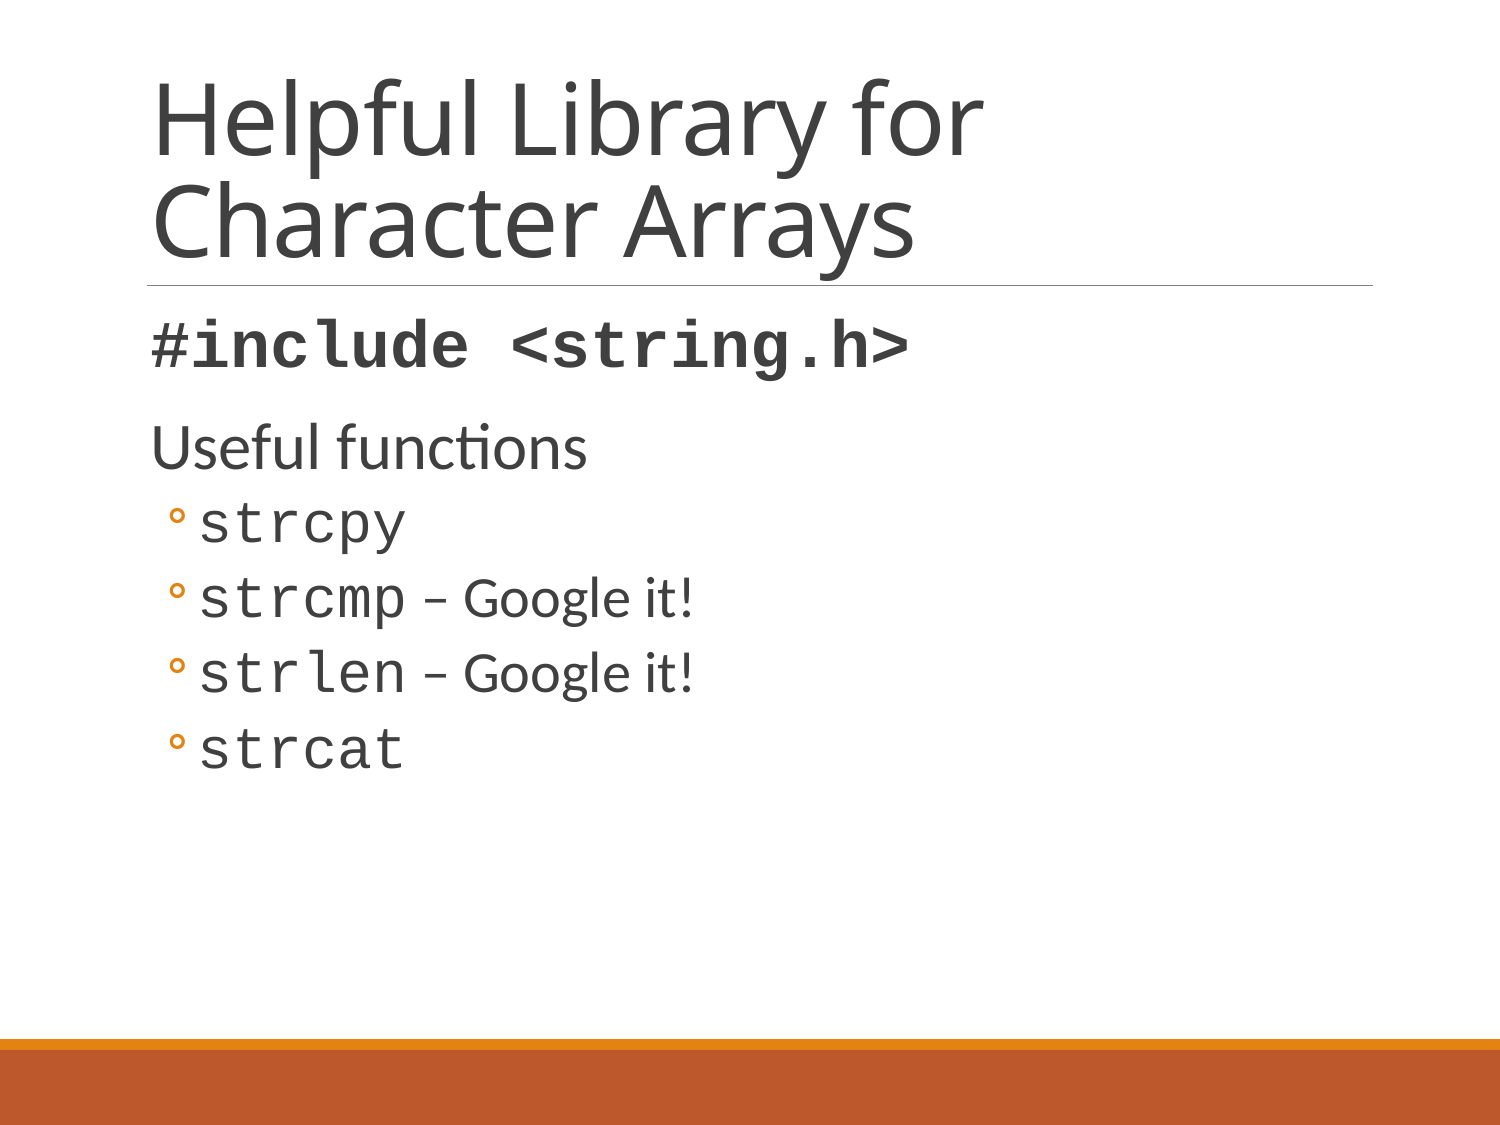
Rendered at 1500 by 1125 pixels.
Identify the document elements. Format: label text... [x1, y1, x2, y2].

title Helpful Library for Character Arrays [135, 47, 1373, 285]
list #include <string.h> Useful functions strcpy strcmp – Google it! strlen – Google it! strcat [135, 302, 1373, 963]
